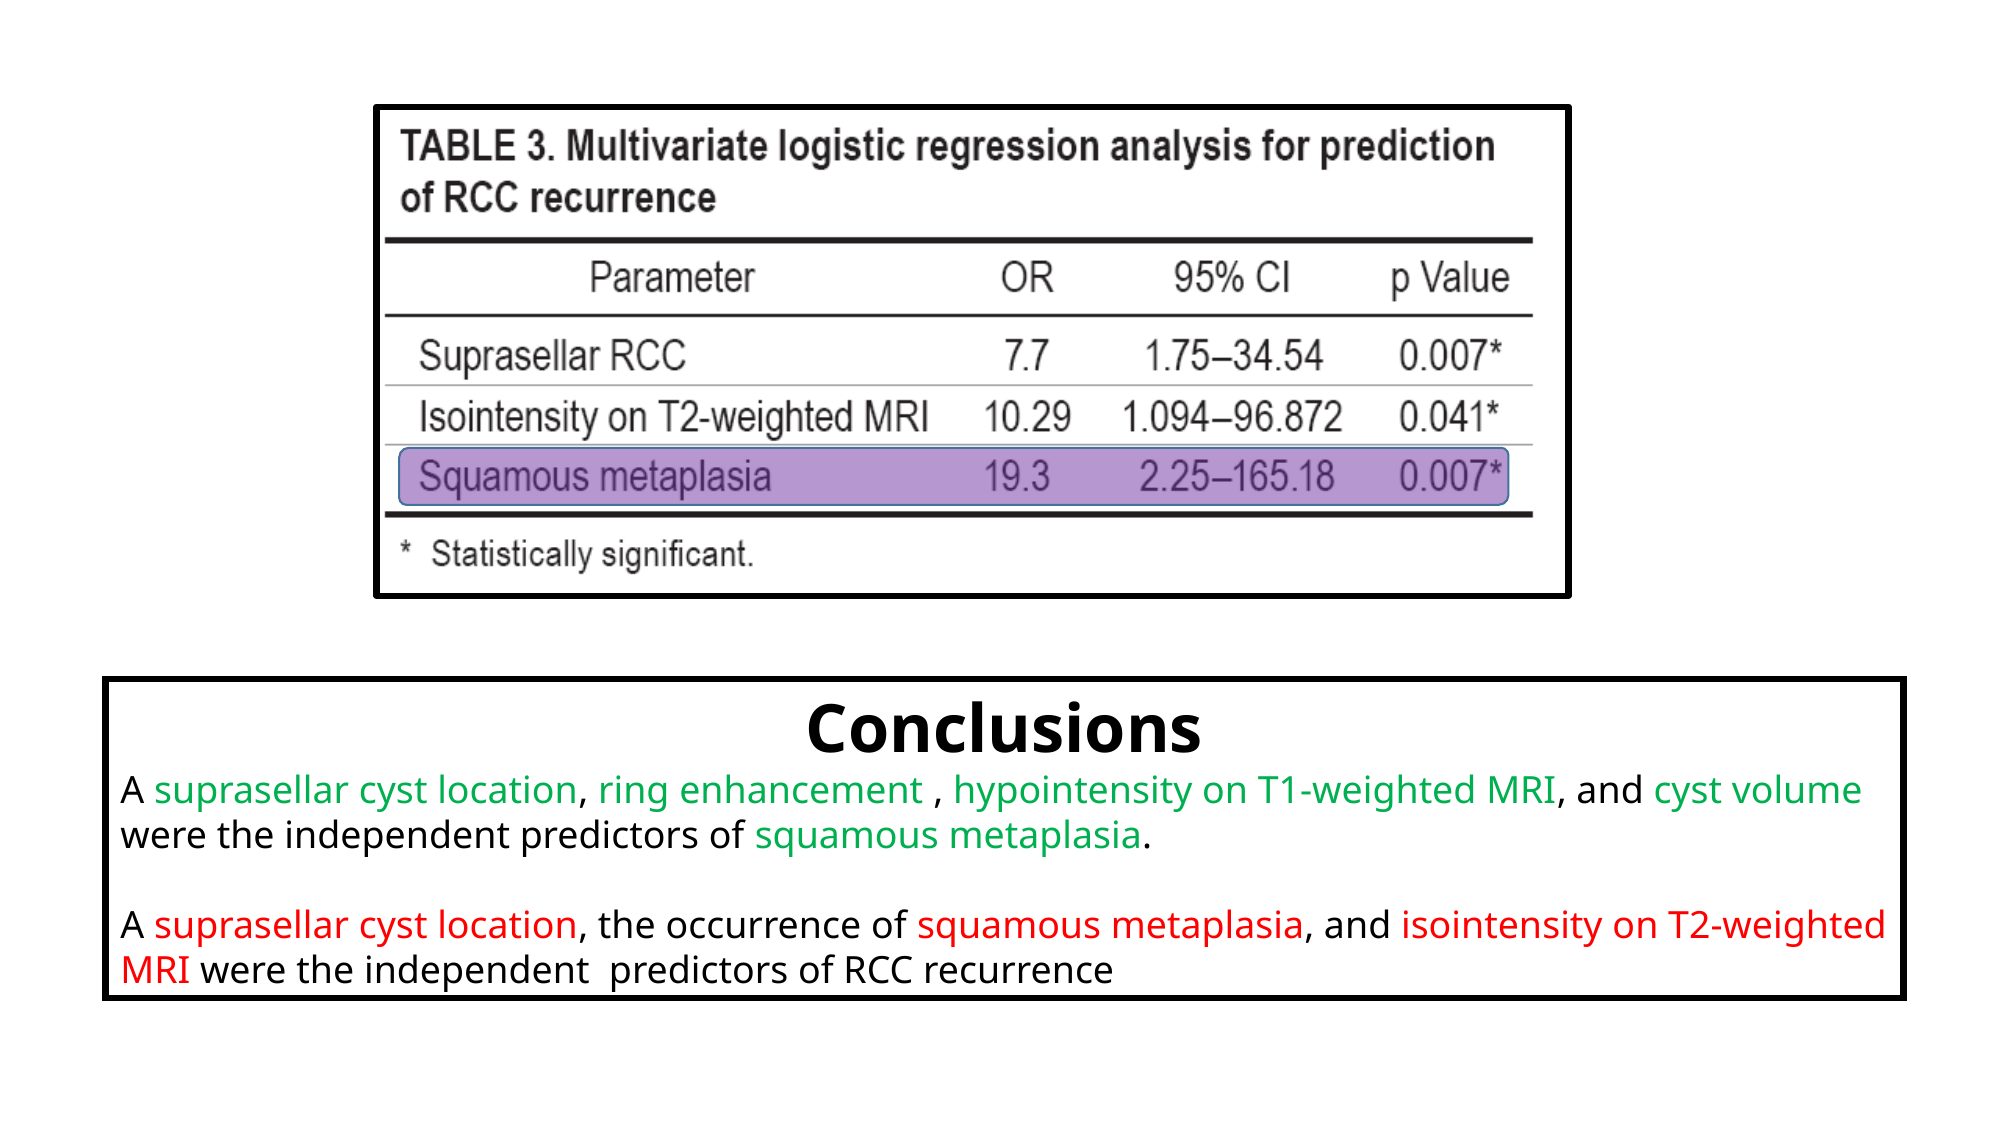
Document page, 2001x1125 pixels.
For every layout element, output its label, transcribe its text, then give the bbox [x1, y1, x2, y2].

picture [379, 109, 1566, 593]
text_box Conclusions A suprasellar cyst location, ring enhancement , hypointensity on T1-weighted MRI, and cyst volume were the independent predictors of squamous metaplasia. A suprasellar cyst location, the occurrence of squamous metaplasia, and isointensity on T2-weighted MRI were the independent predictors of RCC recurrence [105, 678, 1904, 999]
